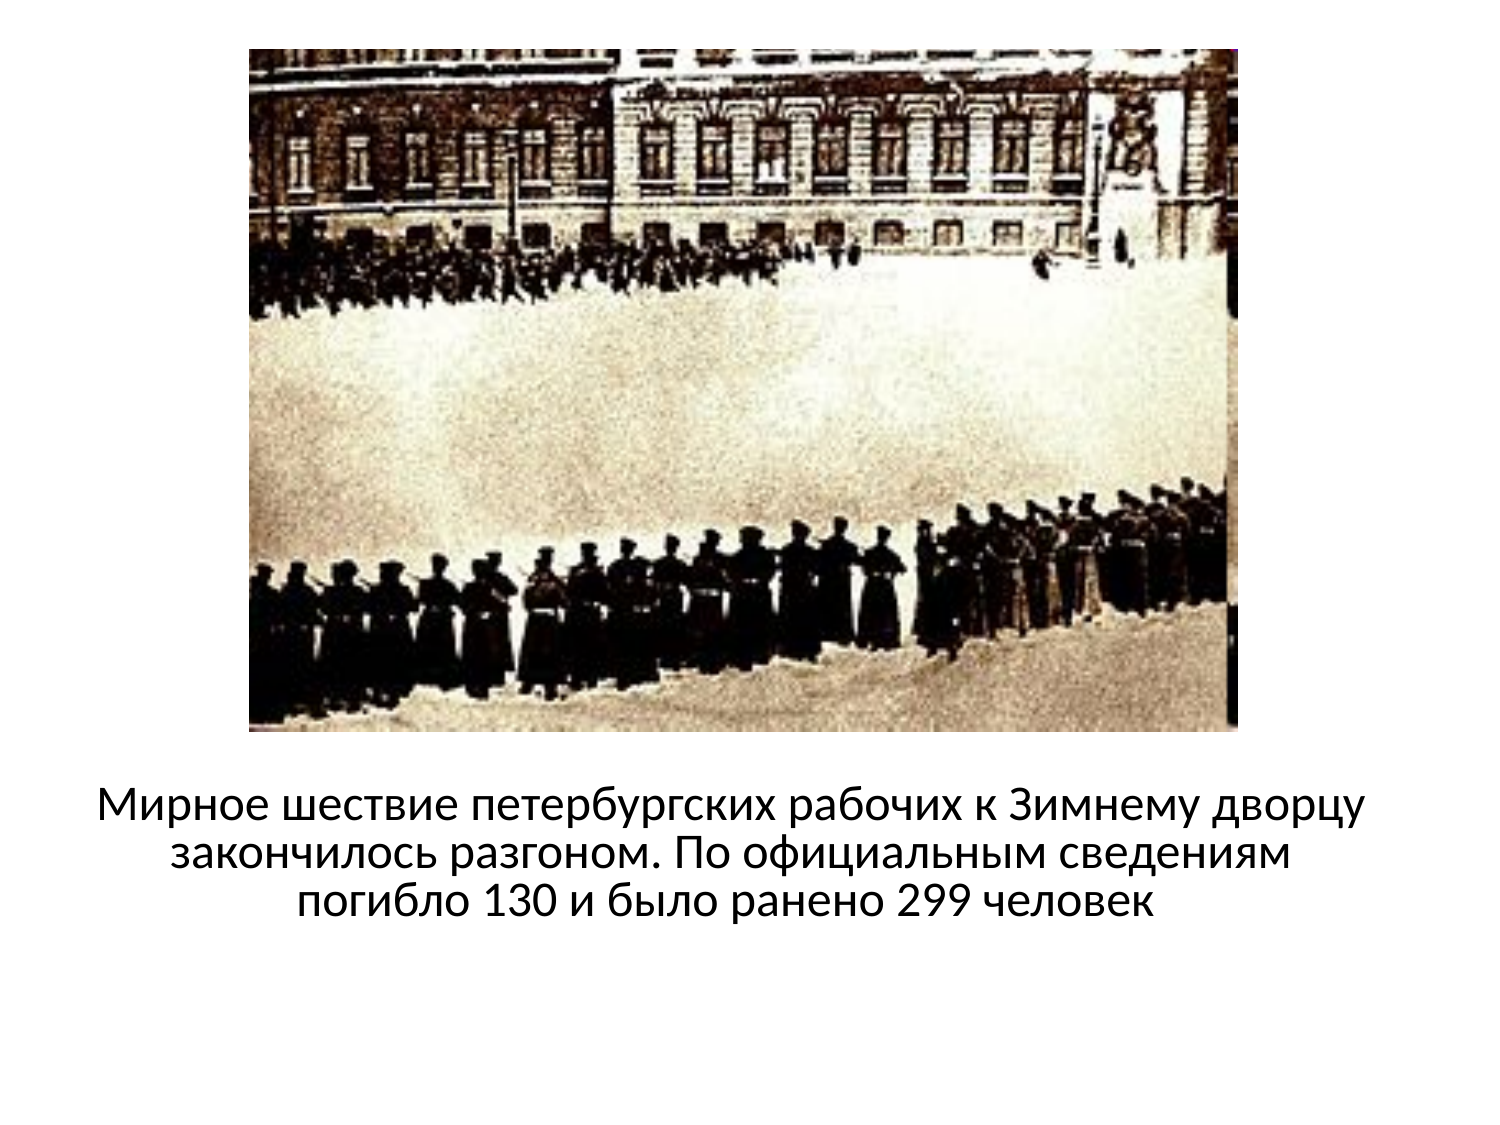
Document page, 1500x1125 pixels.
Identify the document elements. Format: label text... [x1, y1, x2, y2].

subtitle Мирное шествие петербургских рабочих к Зимнему дворцу закончилось разгоном. По официальным сведениям погибло 130 и было ранено 299 человек [62, 774, 1400, 1050]
picture [249, 49, 1238, 732]
